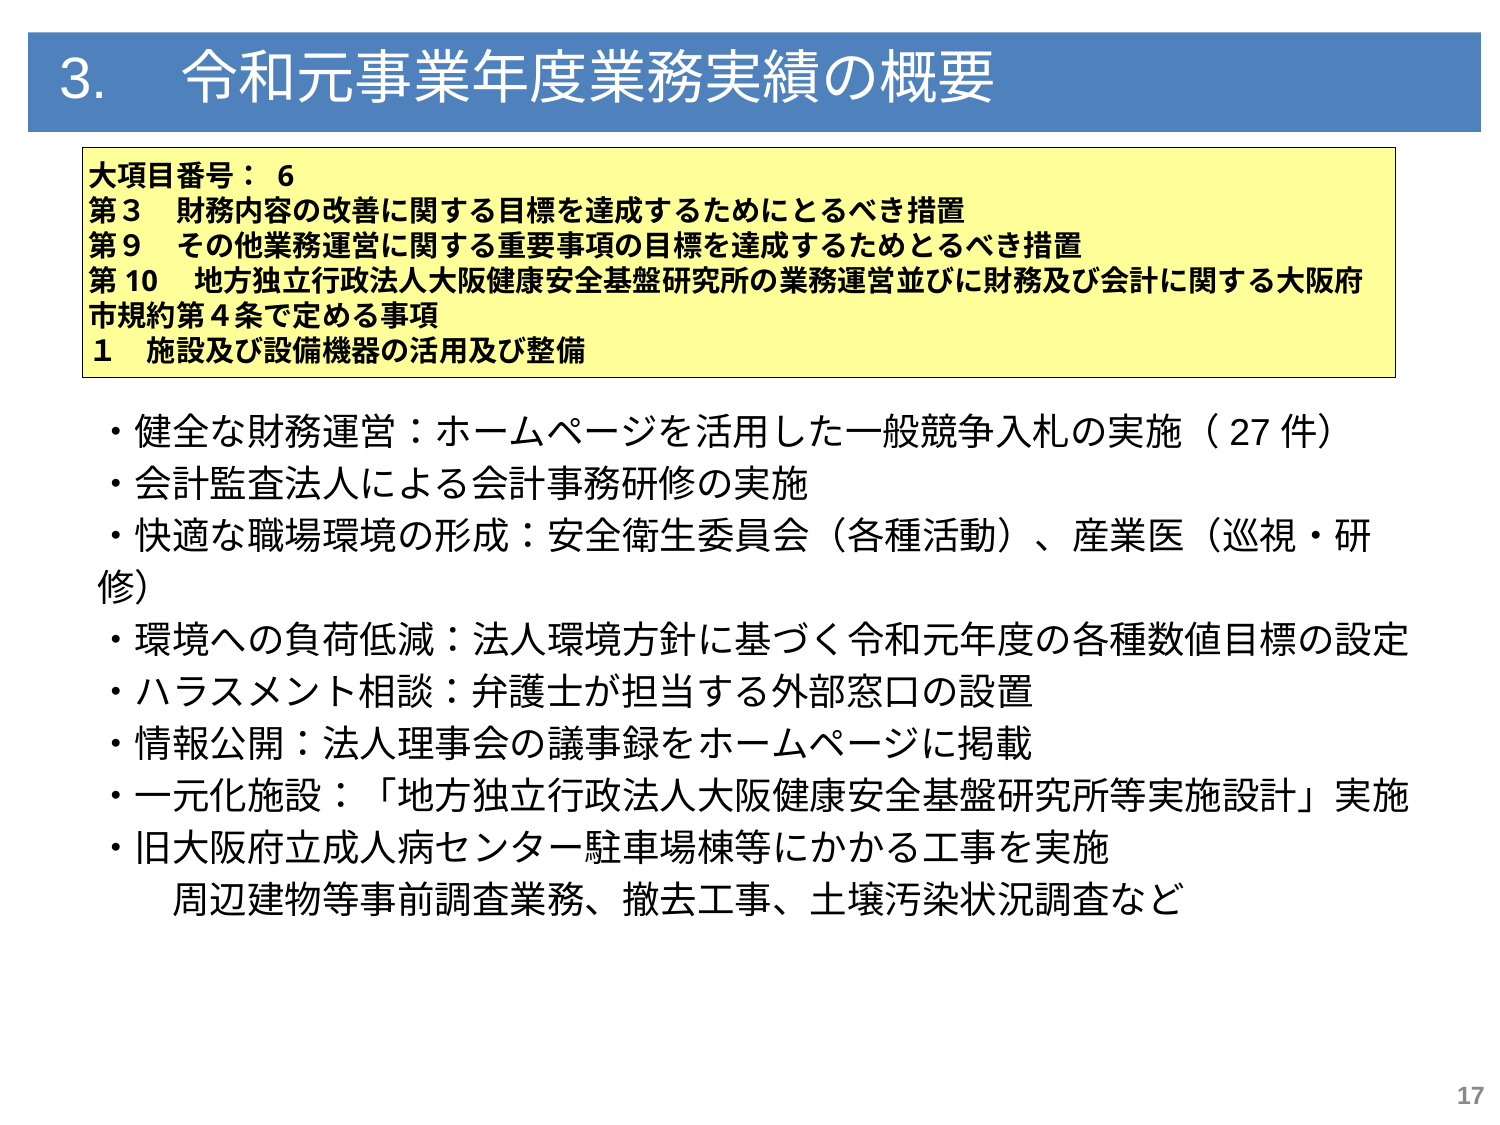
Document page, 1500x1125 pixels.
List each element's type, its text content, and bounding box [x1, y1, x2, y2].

text_box ・健全な財務運営：ホームページを活用した一般競争入札の実施（27件） ・会計監査法人による会計事務研修の実施 ・快適な職場環境の形成：安全衛生委員会（各種活動）、産業医（巡視・研修） ・環境への負荷低減：法人環境方針に基づく令和元年度の各種数値目標の設定 ・ハラスメント相談：弁護士が担当する外部窓口の設置 ・情報公開：法人理事会の議事録をホームページに掲載 ・一元化施設：「地方独立行政法人大阪健康安全基盤研究所等実施設計」実施 ・旧大阪府立成人病センター駐車場棟等にかかる工事を実施 周辺建物等事前調査業務、撤去工事、土壌汚染状況調査など [82, 393, 1434, 929]
text_box [26, 30, 1483, 134]
text_box 大項目番号： 6 第３ 財務内容の改善に関する目標を達成するためにとるべき措置 第９ その他業務運営に関する重要事項の目標を達成するためとるべき措置 第10 地方独立行政法人大阪健康安全基盤研究所の業務運営並びに財務及び会計に関する大阪府市規約第４条で定める事項 １ 施設及び設備機器の活用及び整備 [80, 145, 1398, 380]
text_box 3. 令和元事業年度業務実績の概要 [44, 32, 1481, 117]
slide_number 17 [1326, 1065, 1500, 1125]
